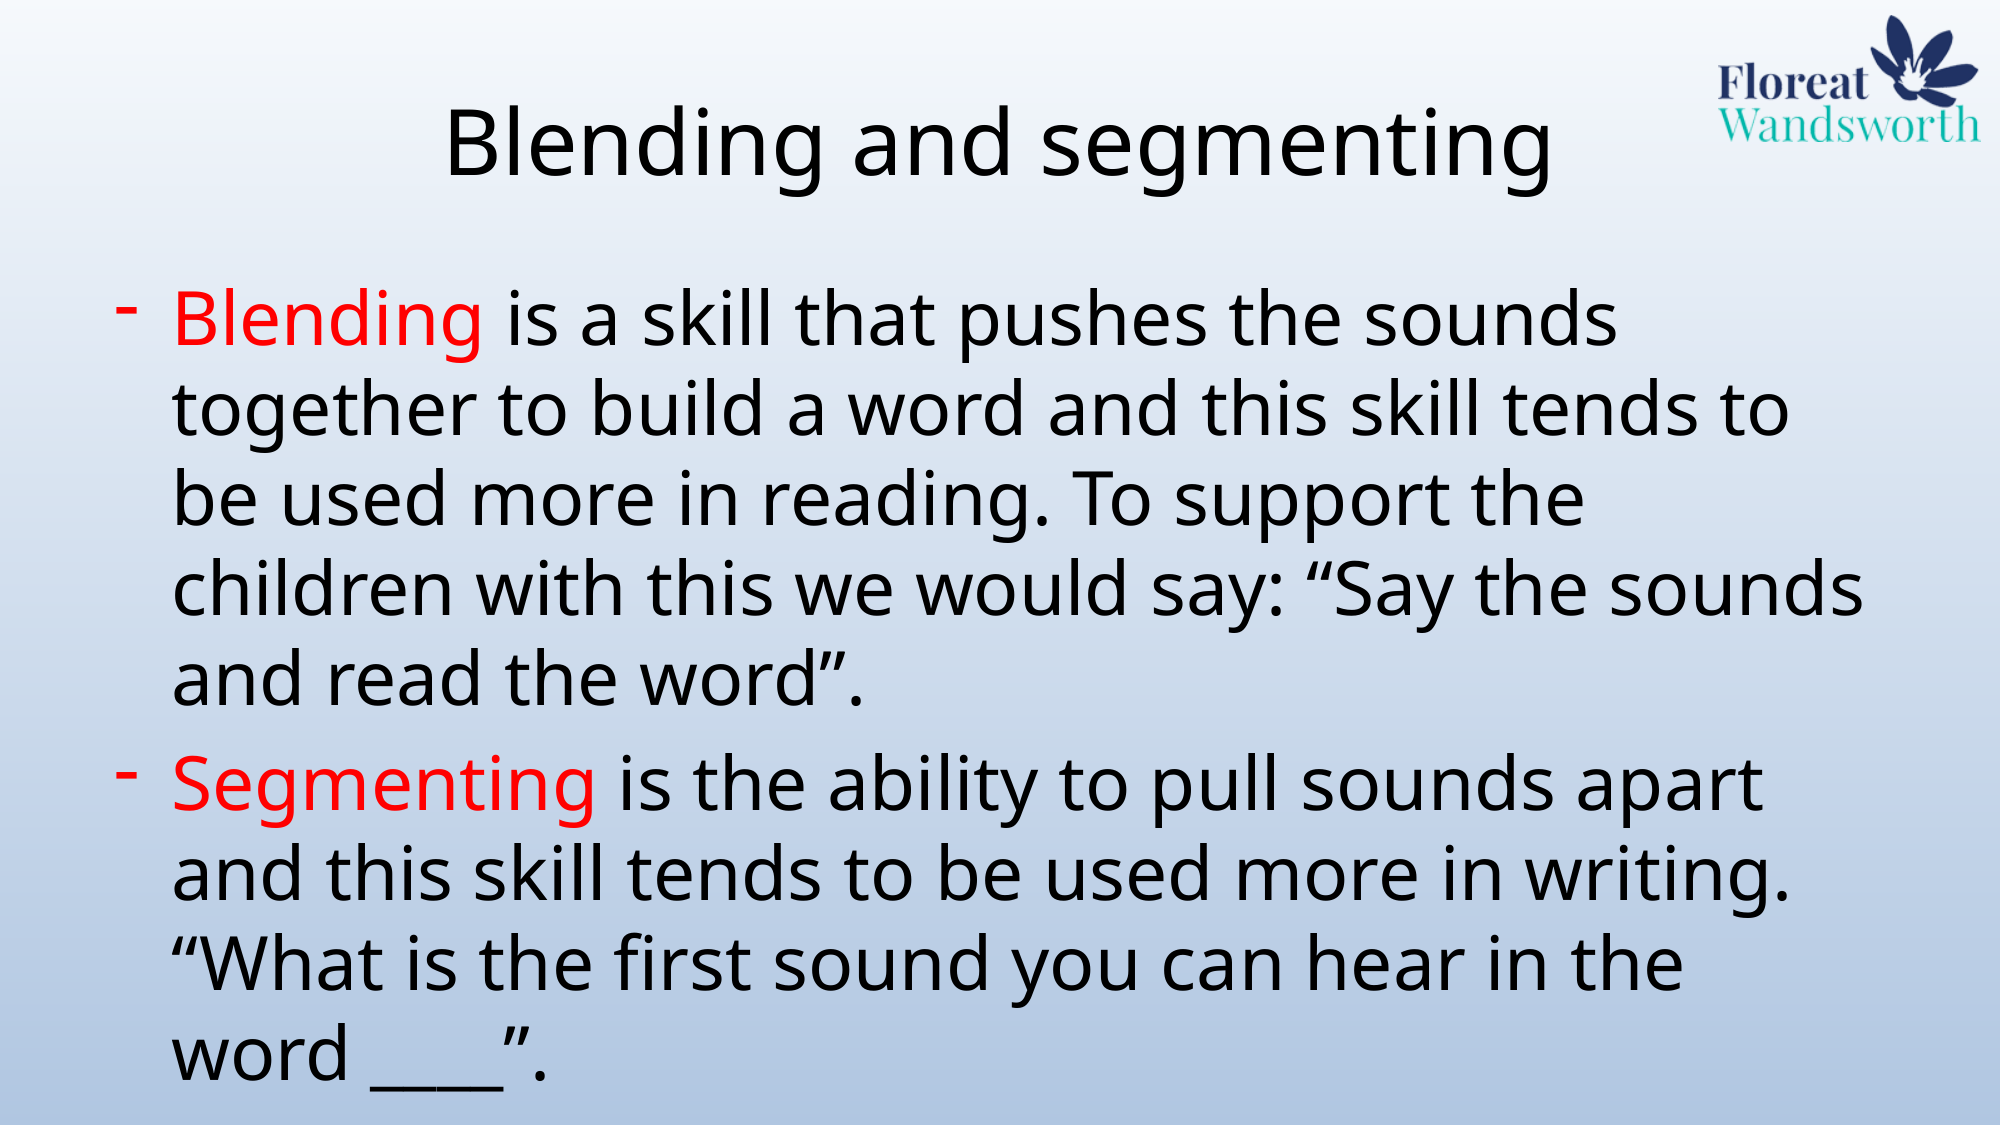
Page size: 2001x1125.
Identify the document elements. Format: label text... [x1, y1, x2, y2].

title Blending and segmenting [99, 45, 1900, 233]
list Blending is a skill that pushes the sounds together to build a word and this skill tends to be used more in reading. To support the children with this we would say: “Say the sounds and read the word”. Segmenting is the ability to pull sounds apart and this skill tends to be used more in writing. “What is the first sound you can hear in the word ____”. [99, 262, 1900, 1005]
picture [1717, 15, 1981, 143]
